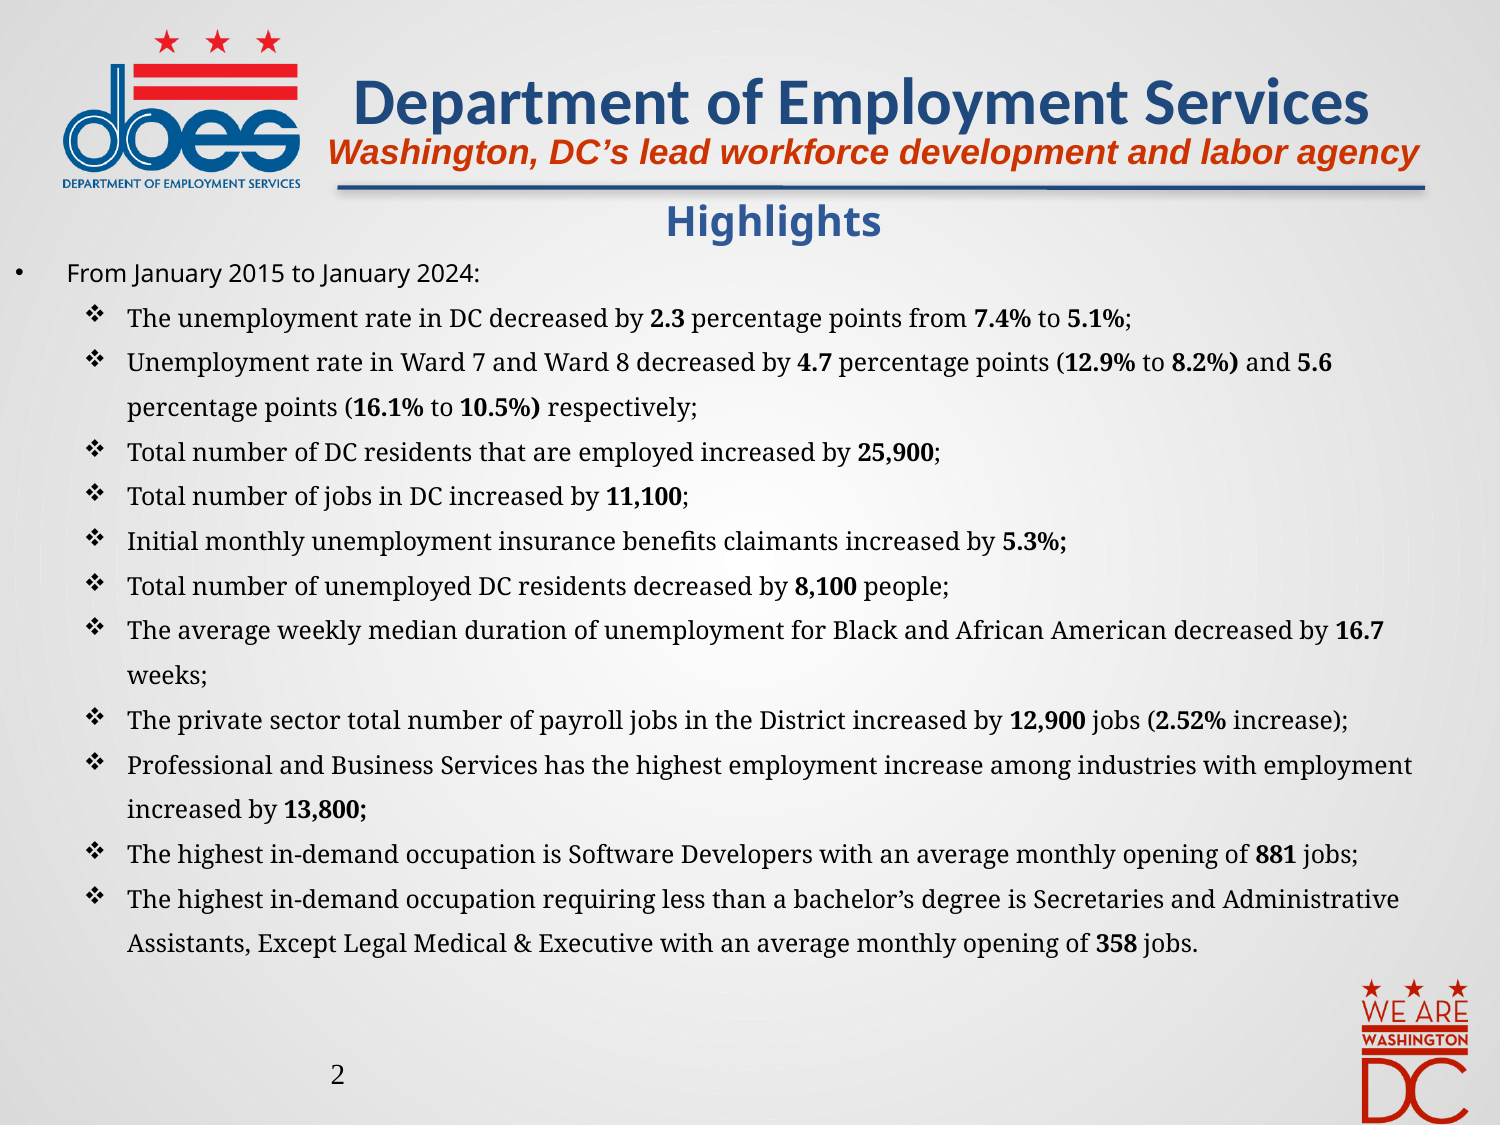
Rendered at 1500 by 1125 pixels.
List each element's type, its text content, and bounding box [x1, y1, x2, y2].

picture [1354, 977, 1476, 1125]
list From January 2015 to January 2024: The unemployment rate in DC decreased by 2.3 percentage points from 7.4% to 5.1%; Unemployment rate in Ward 7 and Ward 8 decreased by 4.7 percentage points (12.9% to 8.2%) and 5.6 percentage points (16.1% to 10.5%) respectively; Total number of DC residents that are employed increased by 25,900; Total number of jobs in DC increased by 11,100; Initial monthly unemployment insurance benefits claimants increased by 5.3%; Total number of unemployed DC residents decreased by 8,100 people; The average weekly median duration of unemployment for Black and African American decreased by 16.7 weeks; The private sector total number of payroll jobs in the District increased by 12,900 jobs (2.52% increase); Professional and Business Services has the highest employment increase among industries with employment increased by 13,800; The highest in-demand occupation is Software Developers with an average monthly opening of 881 jobs; The highest in-demand occupation requiring less than a bachelor’s degree is Secretaries and Administrative Assistants, Except Legal Medical & Executive with an average monthly opening of 358 jobs. [0, 249, 1475, 998]
picture [63, 29, 300, 188]
footer 2 [108, 1042, 576, 1103]
text_box Highlights [217, 187, 1330, 279]
